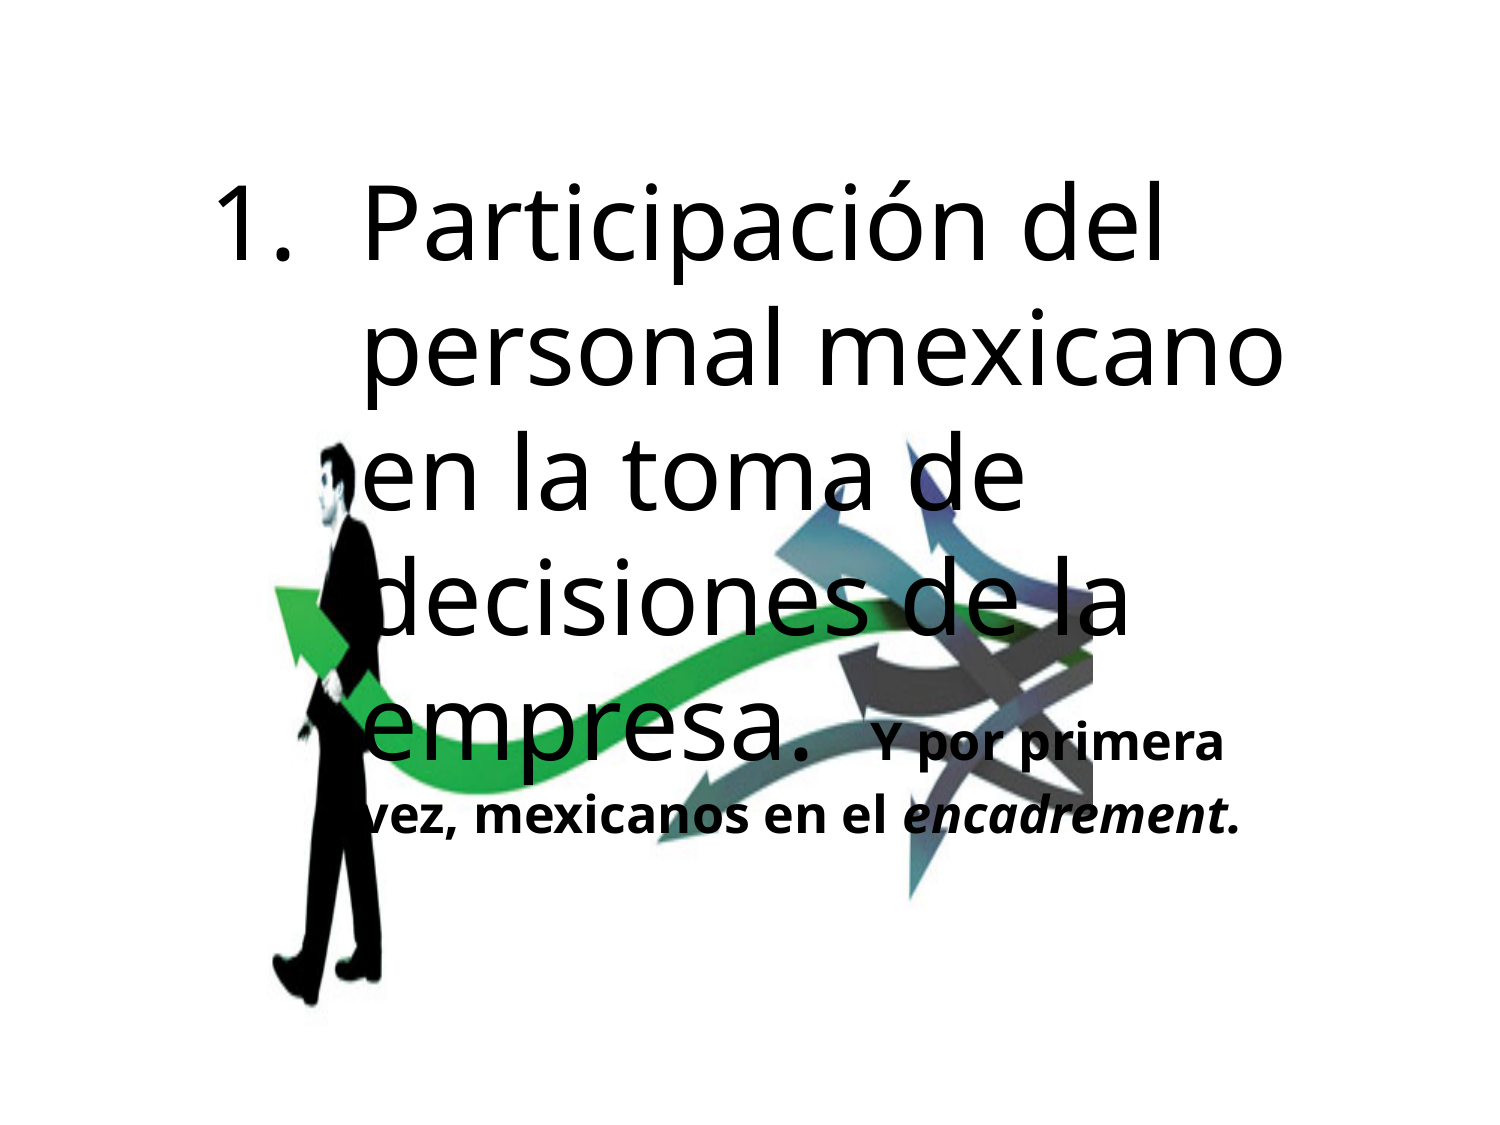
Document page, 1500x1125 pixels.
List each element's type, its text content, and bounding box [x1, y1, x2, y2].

text_box Participación del personal mexicano en la toma de decisiones de la empresa. Y por primera vez, mexicanos en el encadrement. [194, 148, 1329, 851]
picture [135, 385, 1093, 1048]
